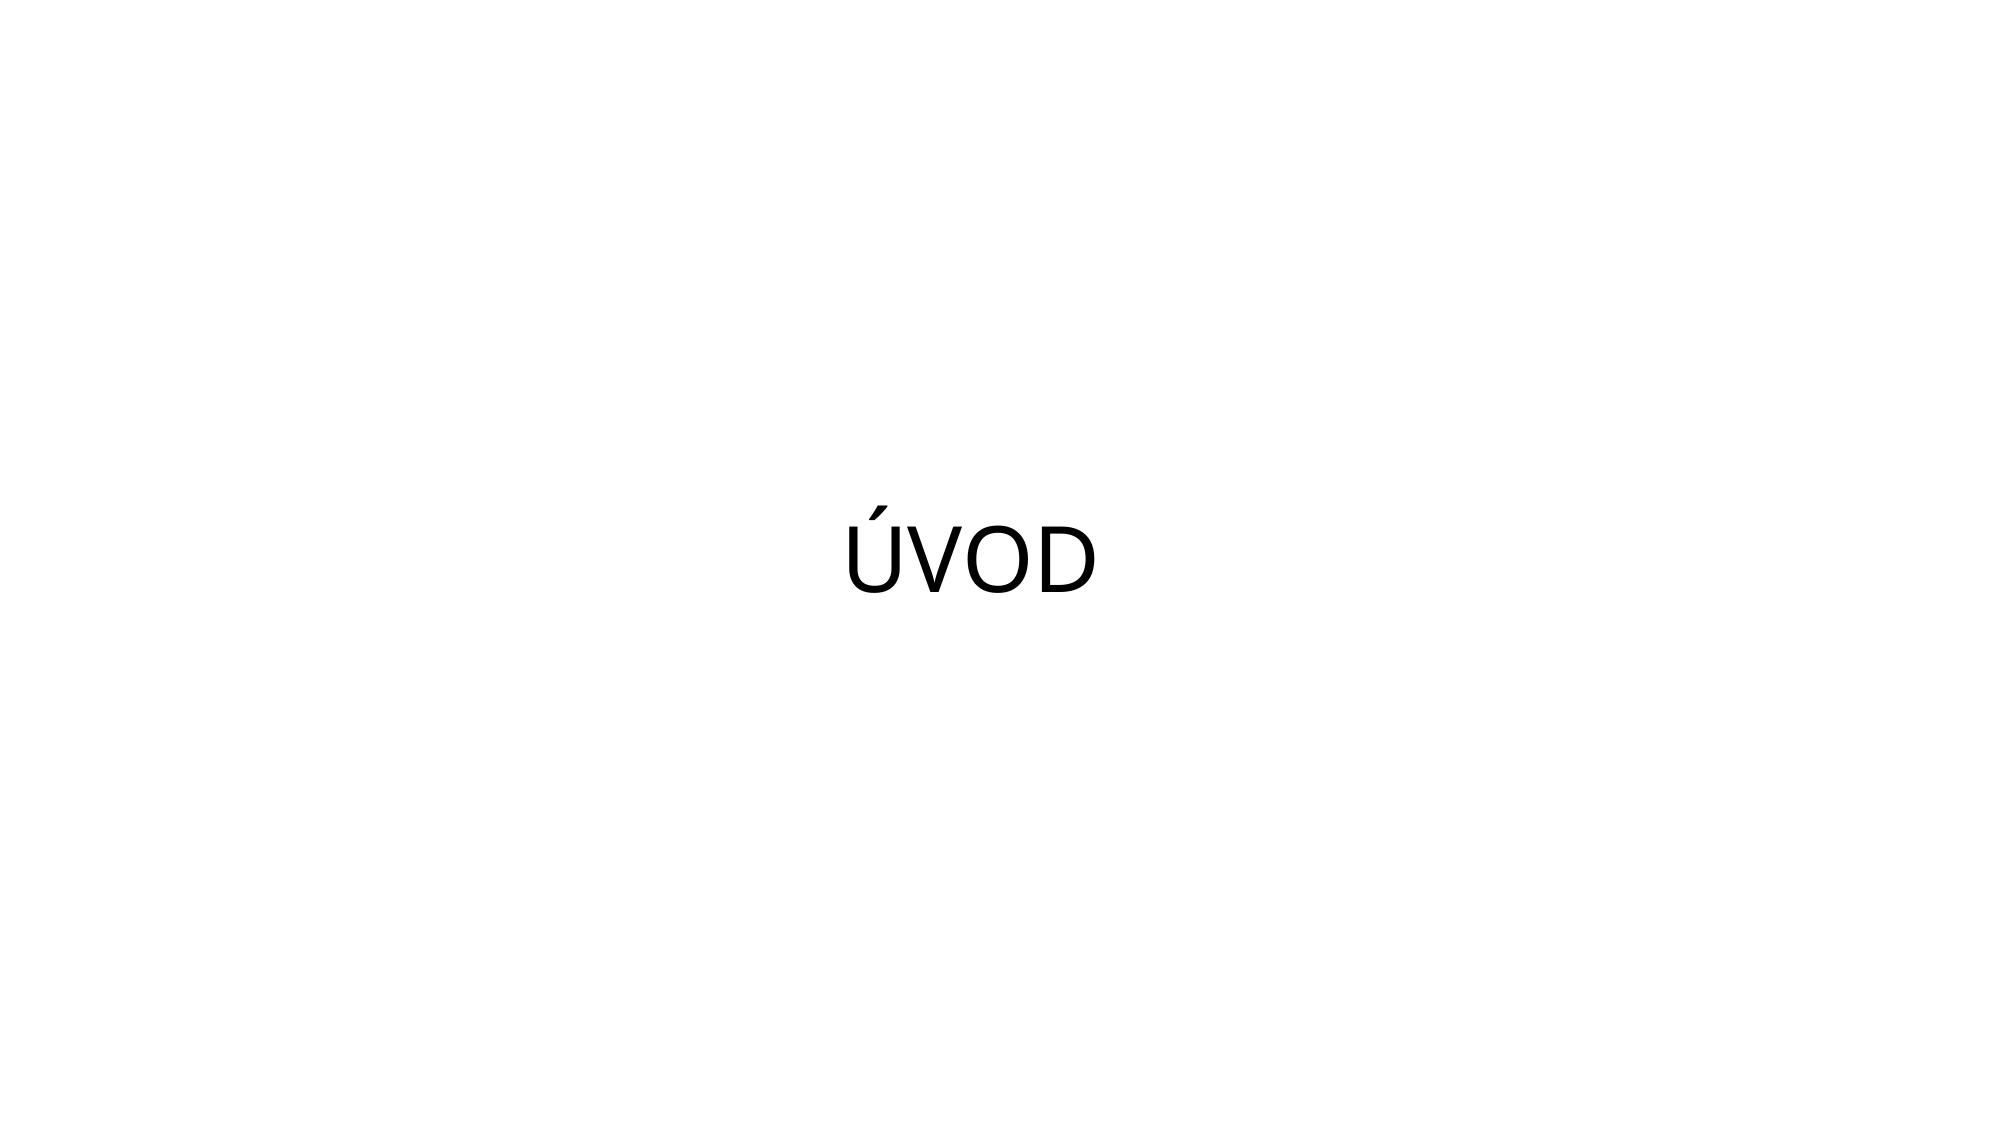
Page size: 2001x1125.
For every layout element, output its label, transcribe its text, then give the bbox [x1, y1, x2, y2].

title ÚVOD [108, 453, 1834, 672]
